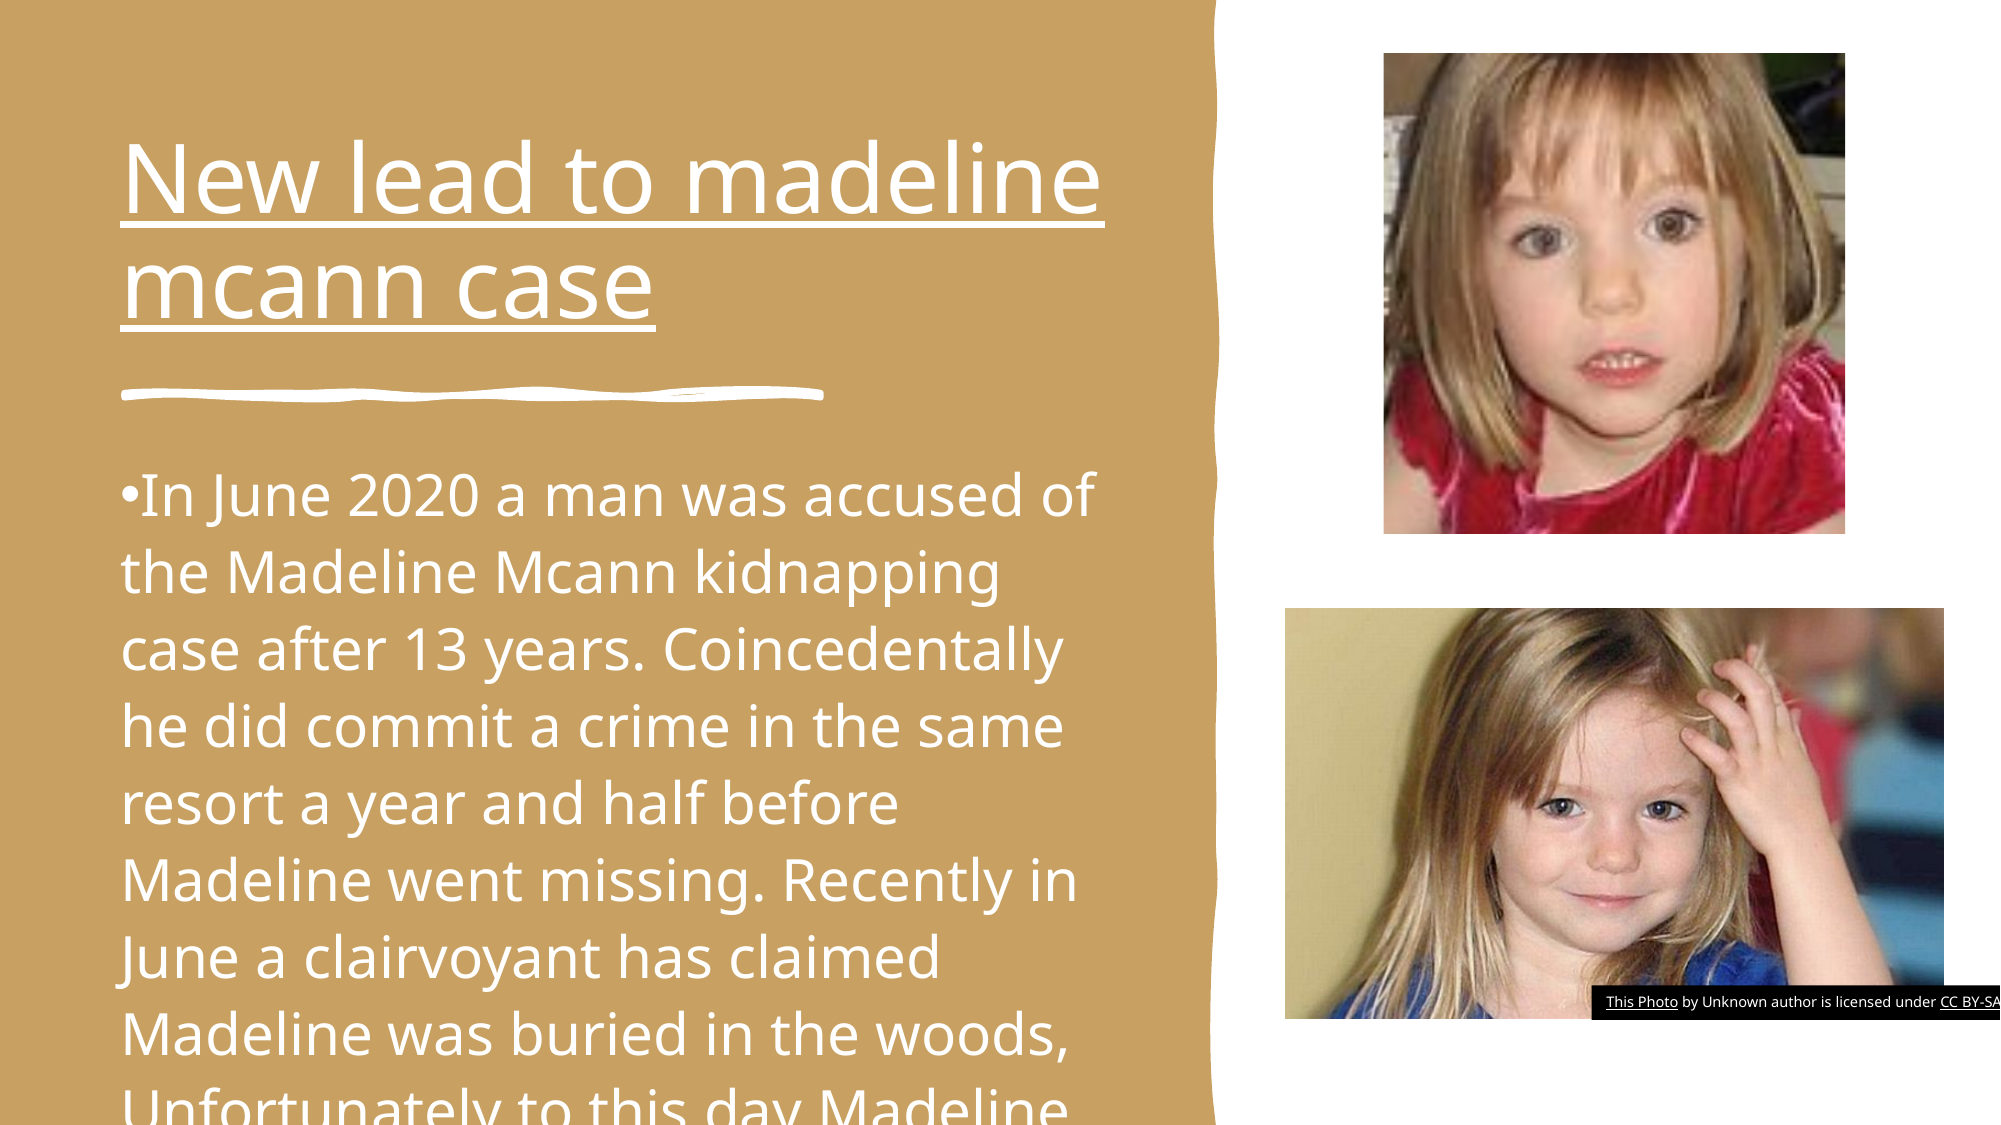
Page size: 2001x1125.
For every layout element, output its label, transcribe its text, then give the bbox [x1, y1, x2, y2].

text_box In June 2020 a man was accused of the Madeline Mcann kidnapping case after 13 years. Coincedentally he did commit a crime in the same resort a year and half before Madeline went missing. Recently in June a clairvoyant has claimed Madeline was buried in the woods, Unfortunately to this day Madeline has never been found Original idea [104, 443, 1129, 1016]
picture [1285, 608, 1944, 1019]
text_box This Photo by Unknown author is licensed under CC BY-SA-NC. [1591, 985, 2000, 1020]
text_box [123, 388, 822, 401]
text_box [0, 0, 1221, 1125]
text_box New lead to madeline mcann case [104, 53, 1129, 347]
picture [1383, 53, 1846, 534]
text_box [1212, 0, 2000, 1125]
